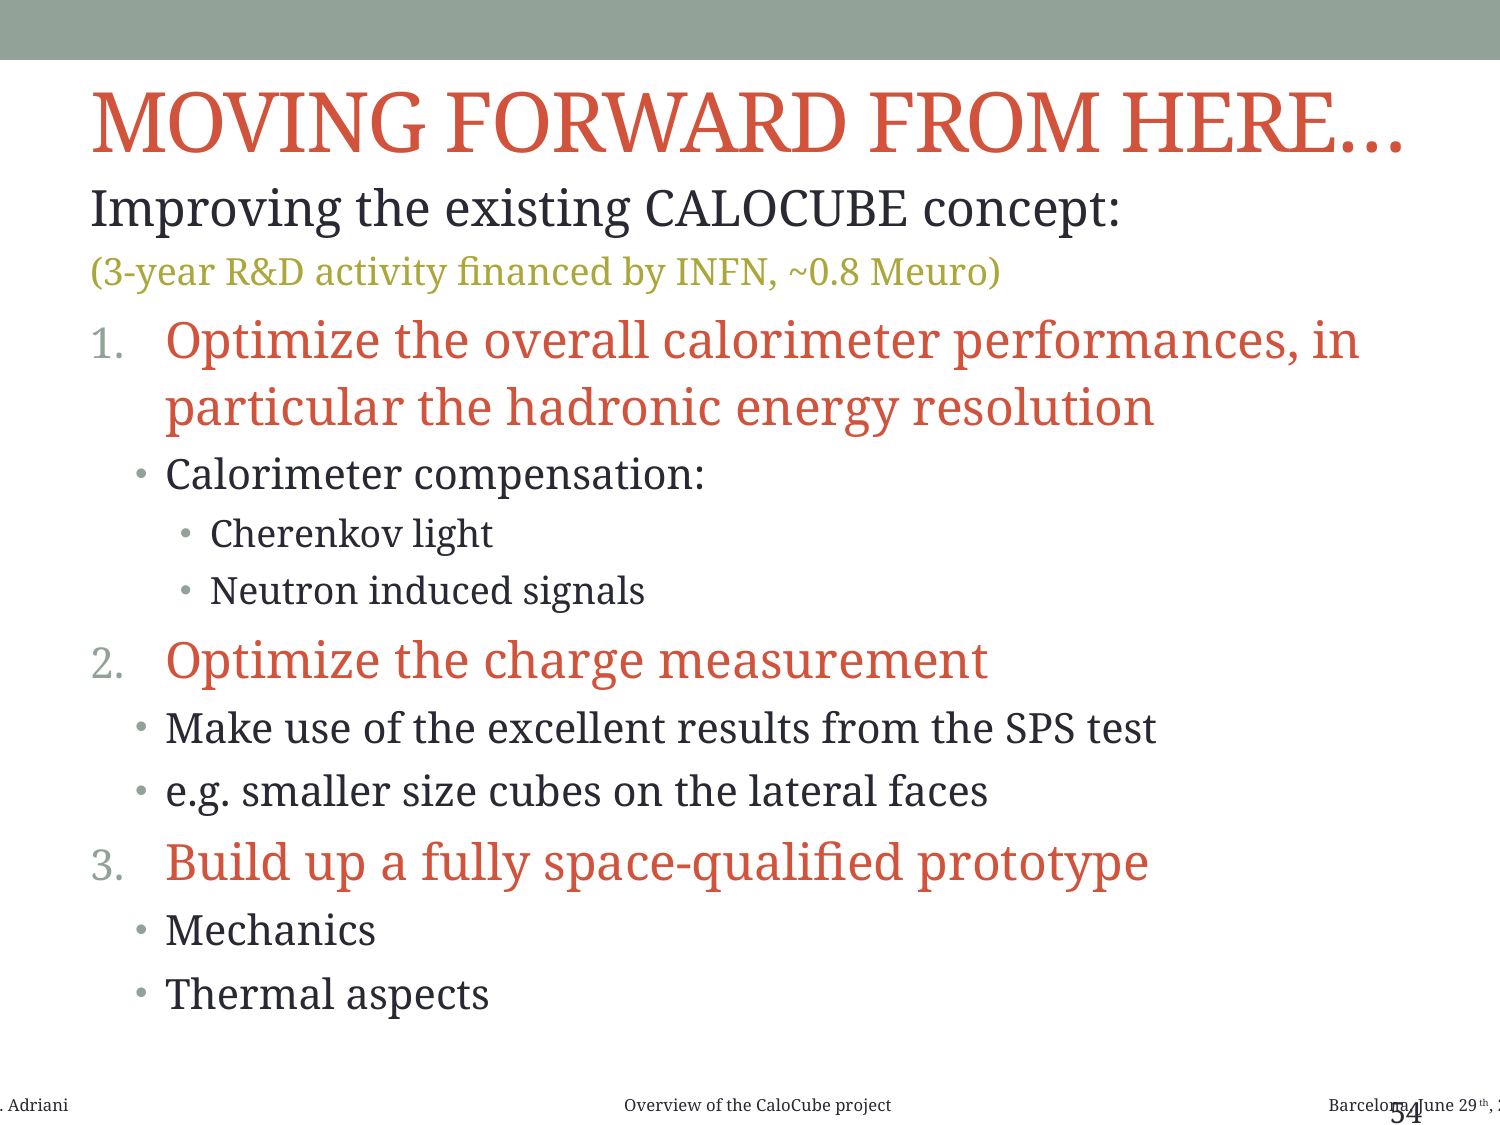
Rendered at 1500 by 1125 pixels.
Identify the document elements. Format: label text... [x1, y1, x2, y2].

list Improving the existing CALOCUBE concept: (3-year R&D activity financed by INFN, ~0.8 Meuro) Optimize the overall calorimeter performances, in particular the hadronic energy resolution Calorimeter compensation: Cherenkov light Neutron induced signals Optimize the charge measurement Make use of the excellent results from the SPS test e.g. smaller size cubes on the lateral faces Build up a fully space-qualified prototype Mechanics Thermal aspects [75, 162, 1425, 1125]
slide_number 54 [1374, 1087, 1500, 1125]
title MOVING FORWARD FROM HERE… [75, 37, 1425, 162]
